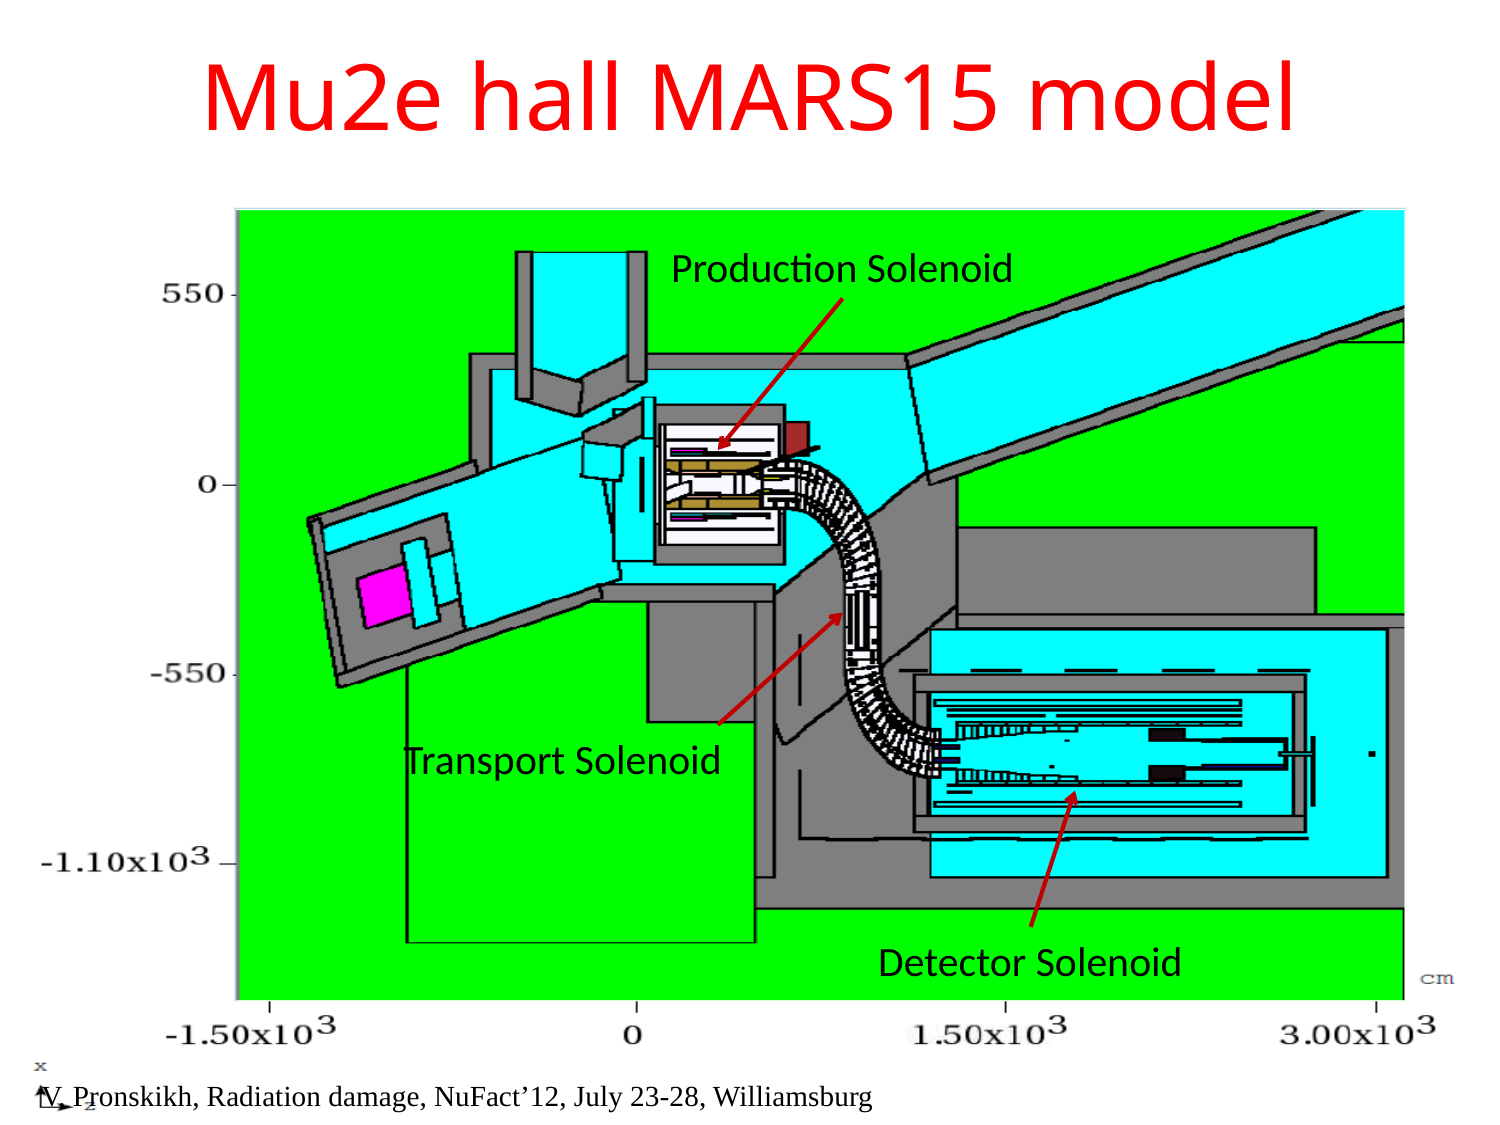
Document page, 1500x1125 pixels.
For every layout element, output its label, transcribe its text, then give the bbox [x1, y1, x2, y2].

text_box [717, 299, 843, 451]
picture [29, 142, 1468, 1124]
title Mu2e hall MARS15 model [24, 0, 1476, 188]
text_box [717, 612, 843, 726]
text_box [1030, 790, 1076, 928]
